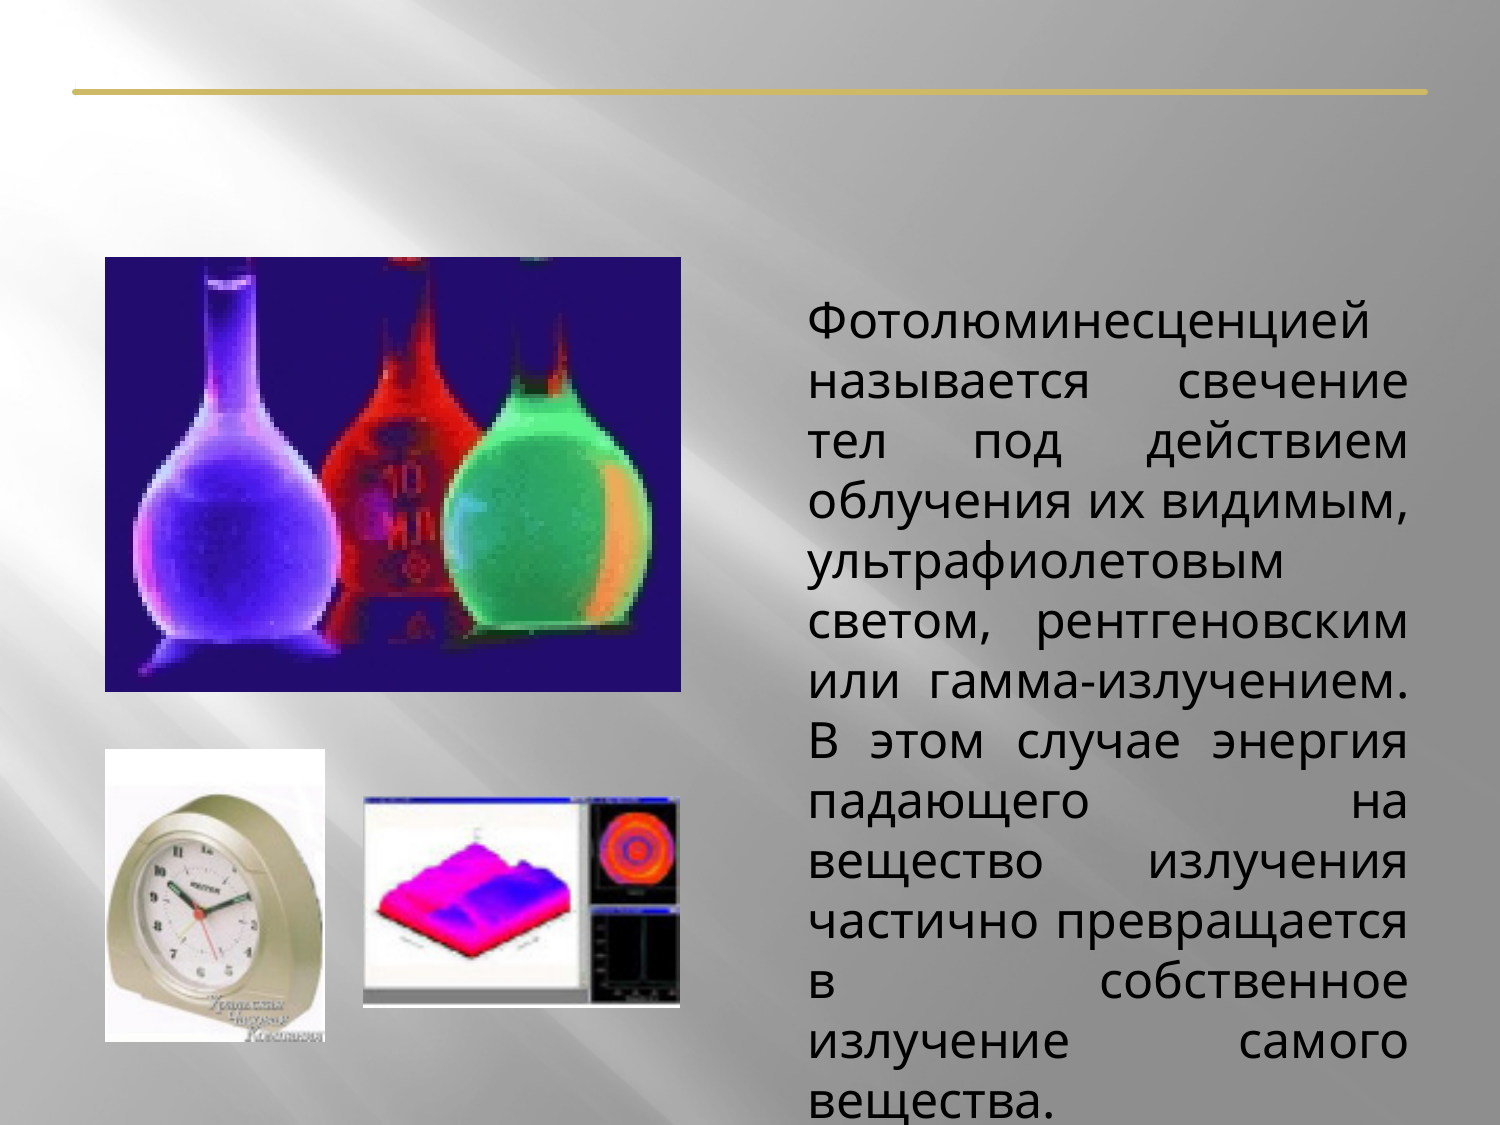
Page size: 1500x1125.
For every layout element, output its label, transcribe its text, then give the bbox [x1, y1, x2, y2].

picture [105, 257, 681, 692]
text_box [78, 48, 1426, 233]
picture [105, 749, 325, 1042]
list Фотолюминесценцией называется свечение тел под действием облучения их видимым, ультрафиолетовым светом, рентгеновским или гамма-излучением. В этом случае энергия падающего на вещество излучения частично превращается в собственное излучение самого вещества. [702, 239, 1426, 1036]
picture [363, 796, 680, 1008]
